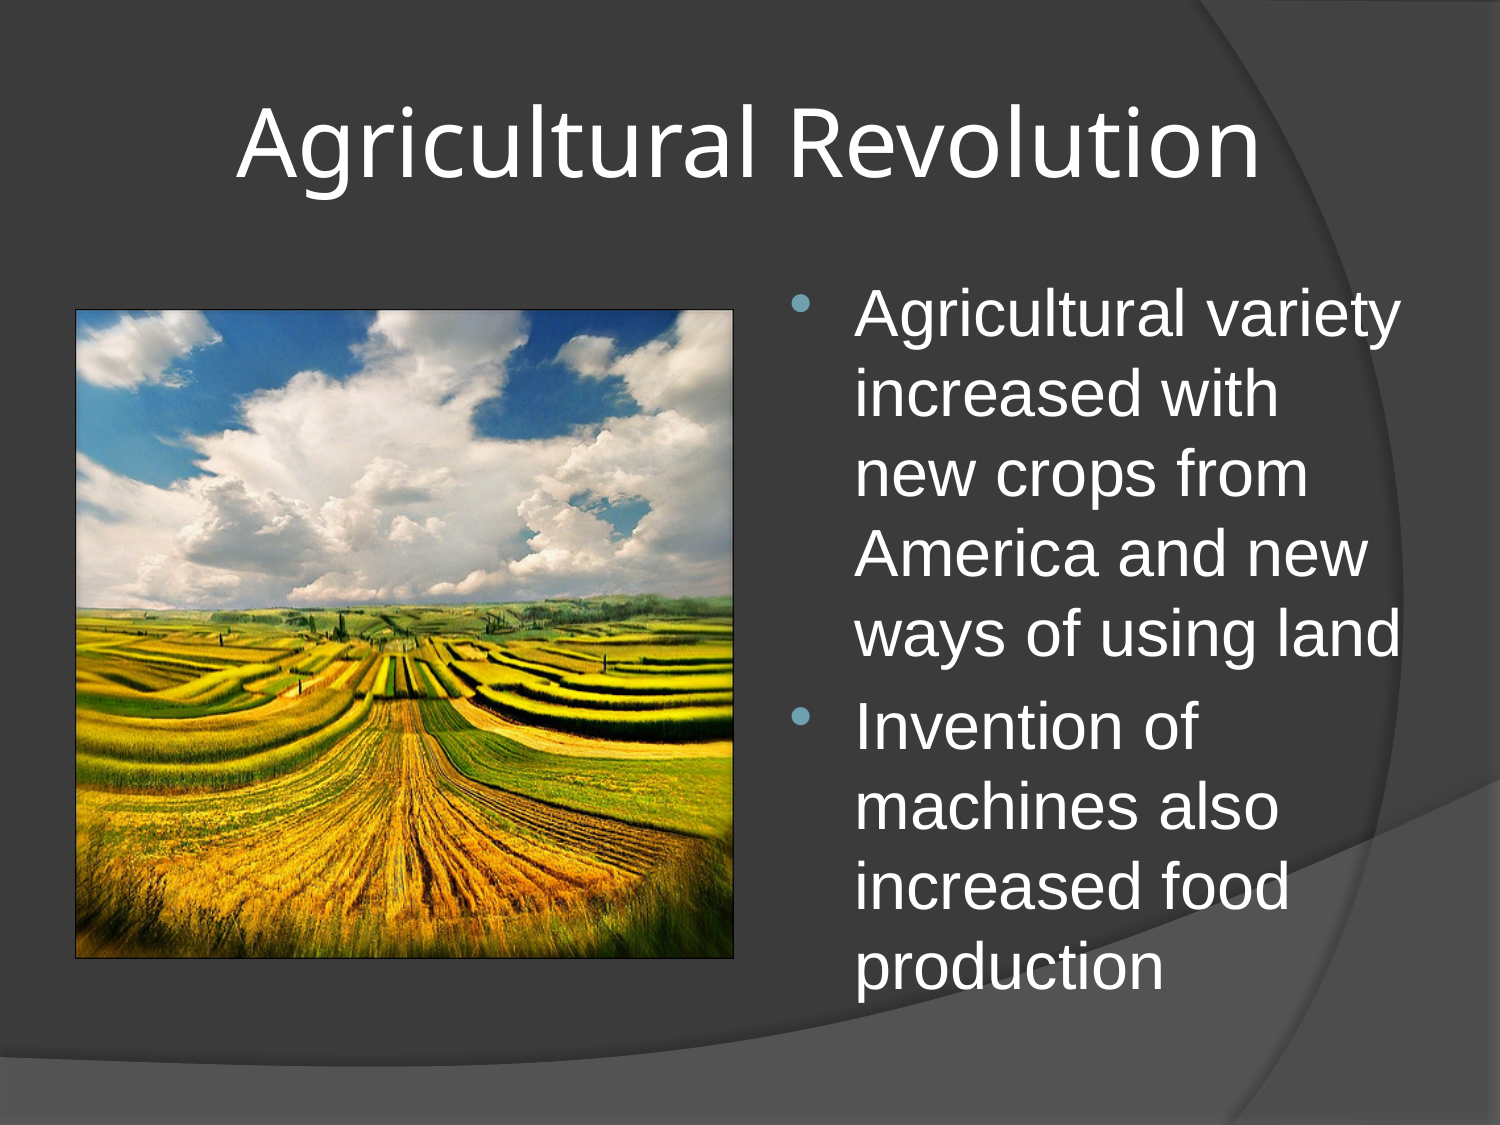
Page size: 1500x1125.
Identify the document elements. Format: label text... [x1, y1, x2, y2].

list Agricultural variety increased with new crops from America and new ways of using land Invention of machines also increased food production [771, 262, 1426, 1005]
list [74, 262, 734, 1006]
title Agricultural Revolution [75, 45, 1426, 233]
